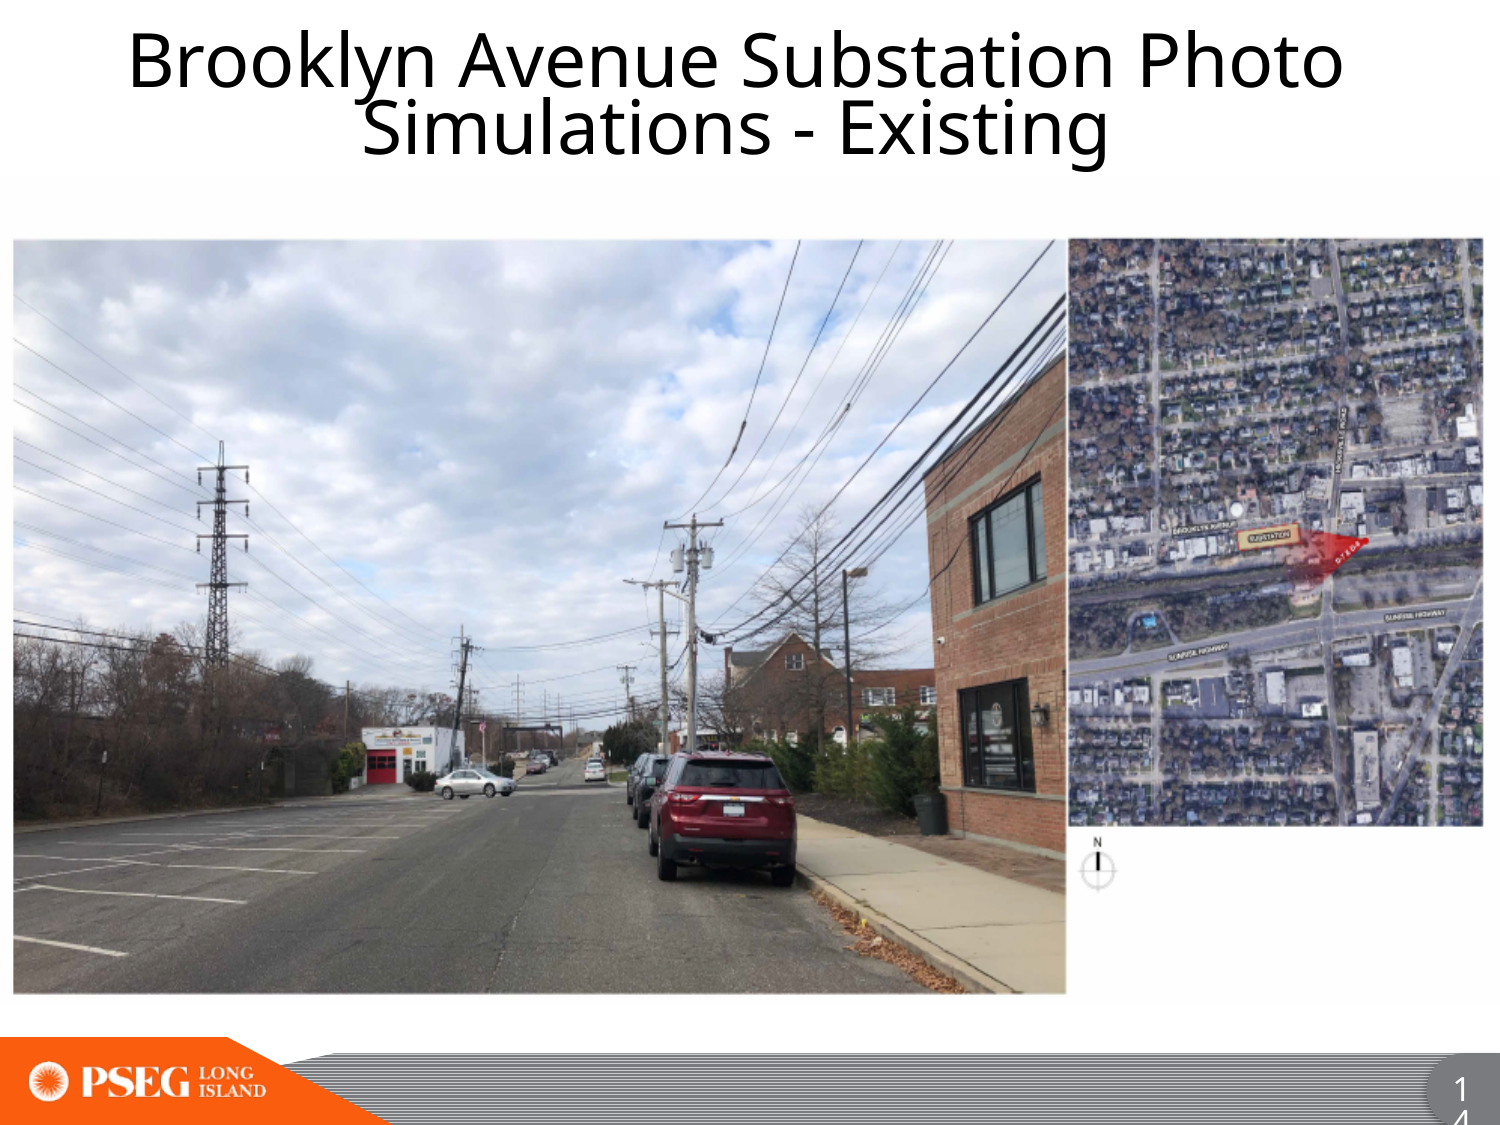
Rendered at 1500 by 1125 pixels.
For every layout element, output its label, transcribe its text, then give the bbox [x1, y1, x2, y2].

footer [627, 1066, 1403, 1112]
title Brooklyn Avenue Substation Photo Simulations - Existing [25, 19, 1448, 170]
picture [0, 1037, 296, 1125]
picture [0, 177, 1500, 1005]
